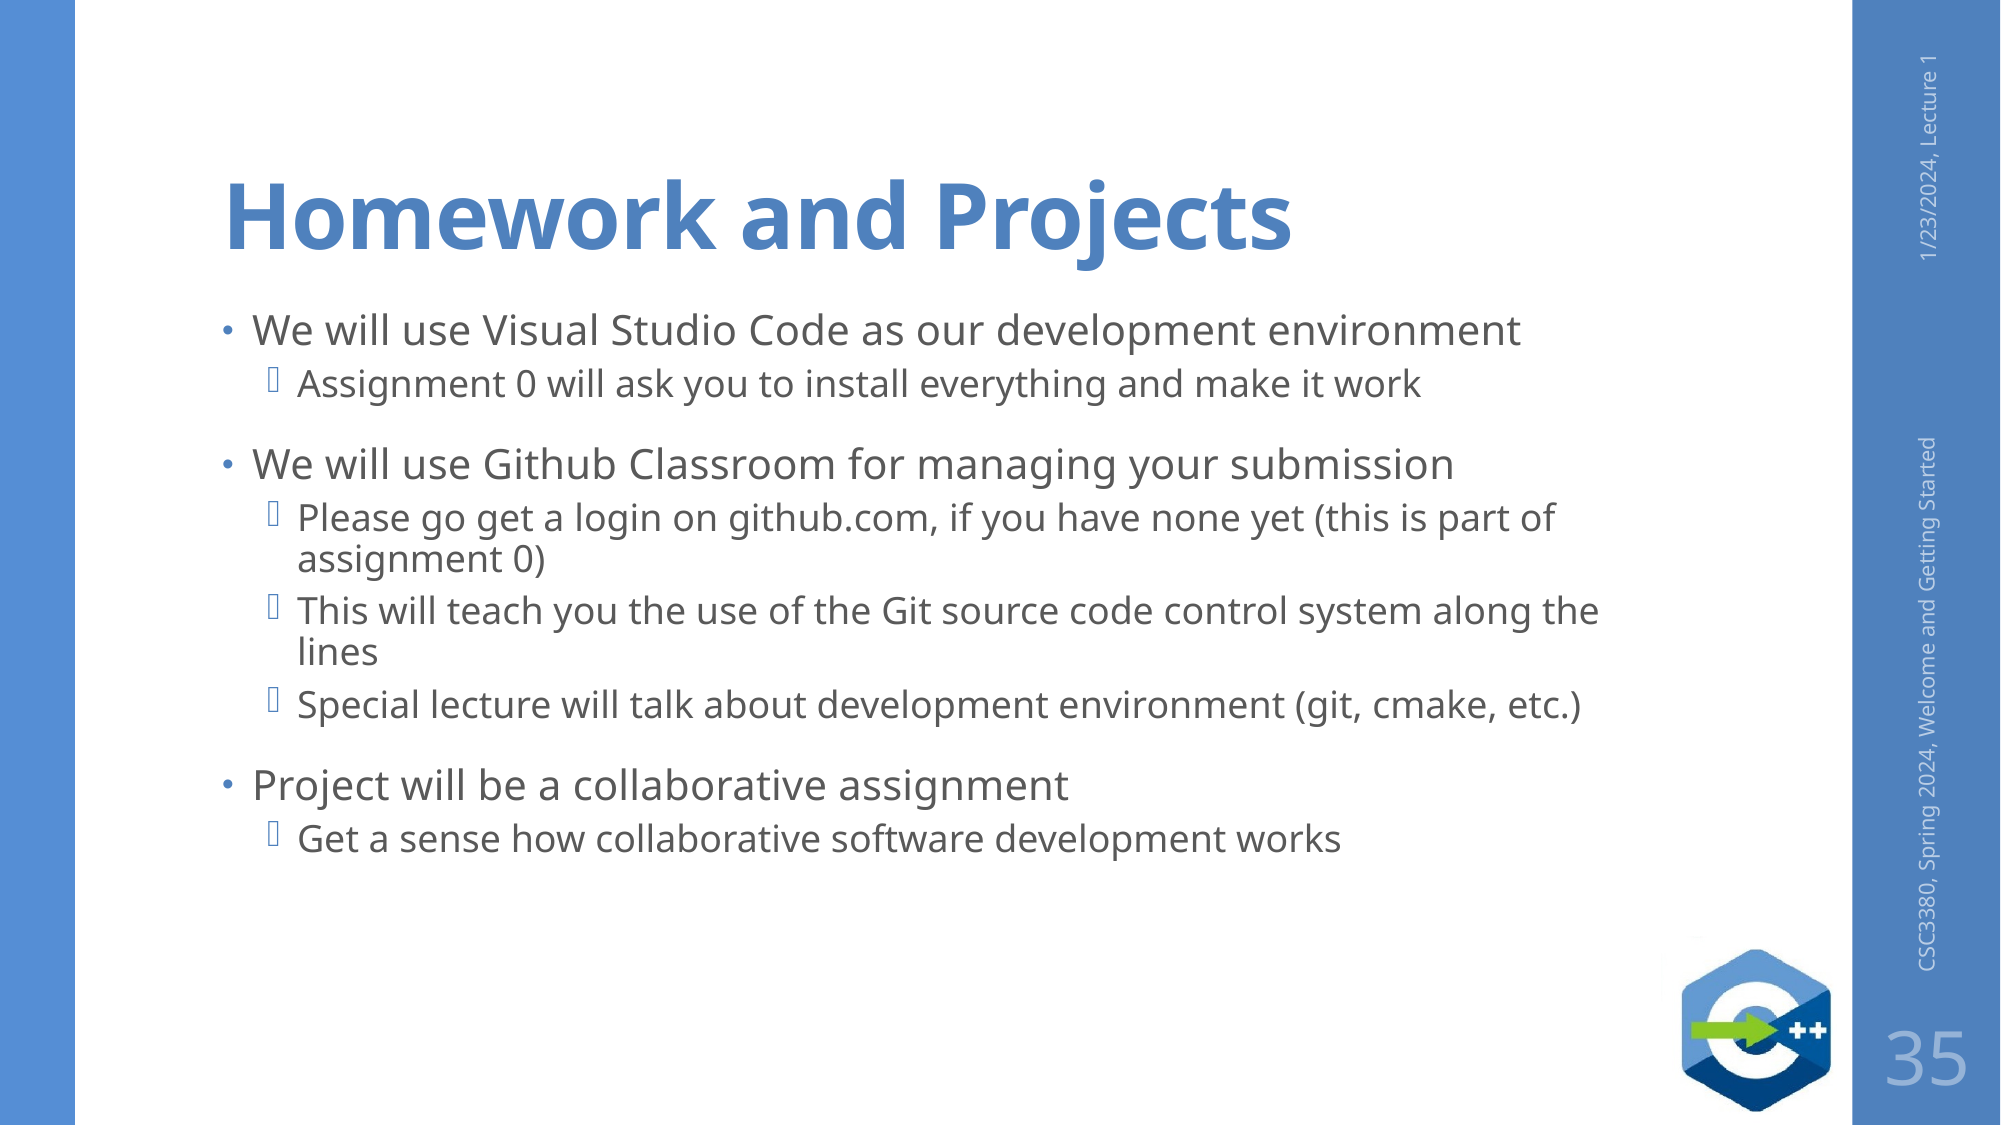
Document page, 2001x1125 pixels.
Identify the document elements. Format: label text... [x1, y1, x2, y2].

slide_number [1897, 37, 1958, 351]
picture [1661, 936, 1851, 1125]
title Homework and Projects [206, 48, 1797, 278]
slide_number 35 [1852, 1012, 2000, 1110]
footer CSC3380, Spring 2024, Welcome and Getting Started [1897, 400, 1958, 988]
list We will use Visual Studio Code as our development environment Assignment 0 will ask you to install everything and make it work We will use Github Classroom for managing your submission Please go get a login on github.com, if you have none yet (this is part of assignment 0) This will teach you the use of the Git source code control system along the lines Special lecture will talk about development environment (git, cmake, etc.) Project will be a collaborative assignment Get a sense how collaborative software development works [206, 299, 1617, 1014]
